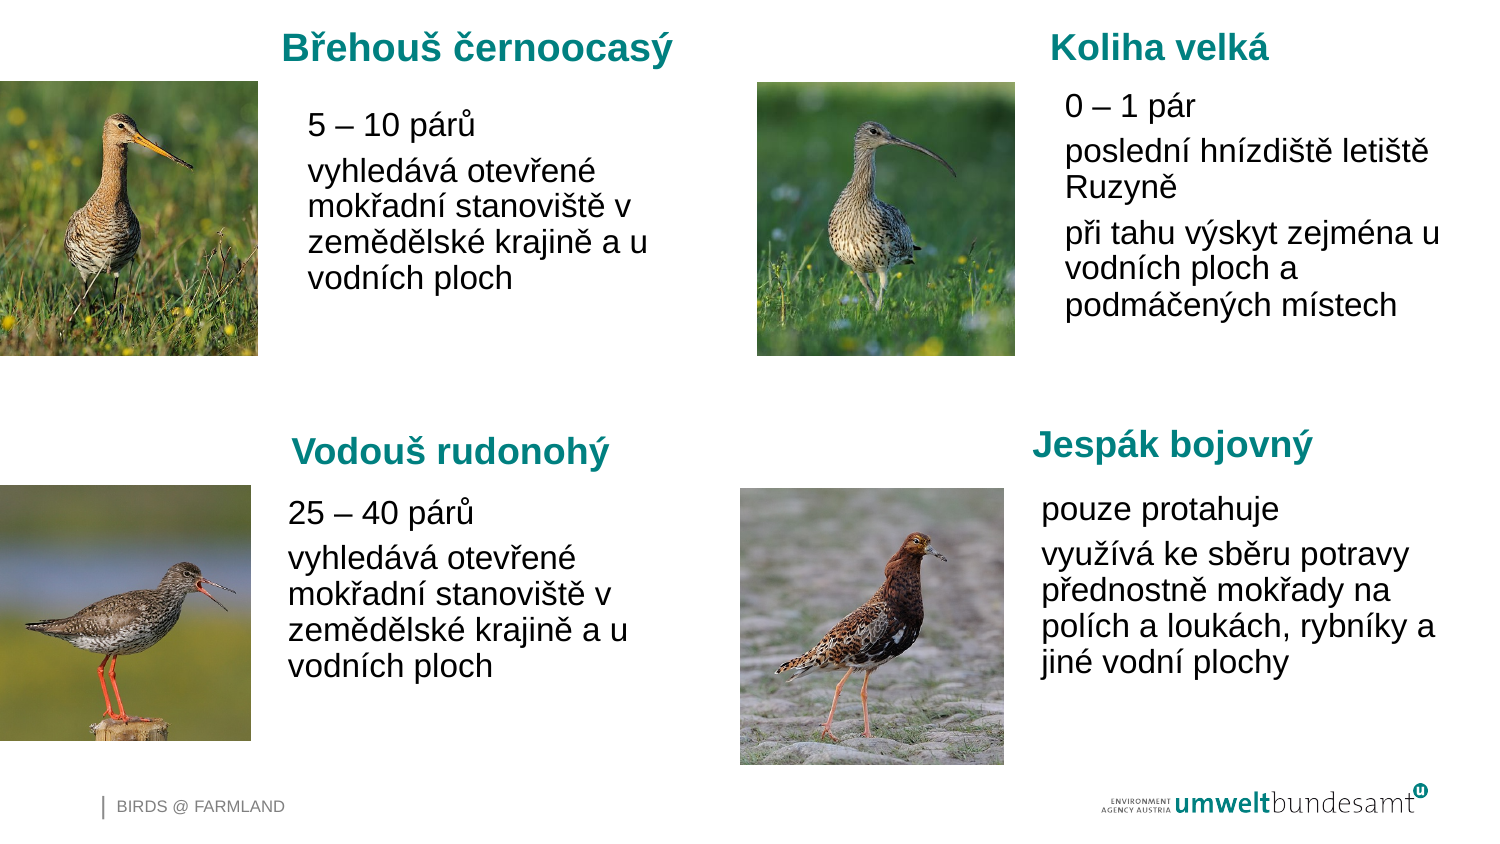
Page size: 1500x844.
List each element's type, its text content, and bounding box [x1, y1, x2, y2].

picture [740, 488, 1004, 765]
text_box 0 – 1 pár poslední hnízdiště letiště Ruzyně při tahu výskyt zejména u vodních ploch a podmáčených místech [1049, 81, 1466, 340]
text_box pouze protahuje využívá ke sběru potravy přednostně mokřady na polích a loukách, rybníky a jiné vodní plochy [1026, 484, 1488, 742]
title Břehouš černoocasý [257, 13, 698, 77]
text_box Koliha velká [917, 14, 1401, 76]
picture [0, 485, 251, 741]
picture [0, 81, 258, 357]
text_box Vodouš rudonohý [250, 413, 652, 486]
text_box 5 – 10 párů vyhledává otevřené mokřadní stanoviště v zemědělské krajině a u vodních ploch [292, 100, 728, 359]
picture [757, 82, 1015, 357]
text_box Jespák bojovný [931, 413, 1415, 472]
text_box 25 – 40 párů vyhledává otevřené mokřadní stanoviště v zemědělské krajině a u vodních ploch [273, 488, 725, 746]
picture [1101, 783, 1428, 813]
